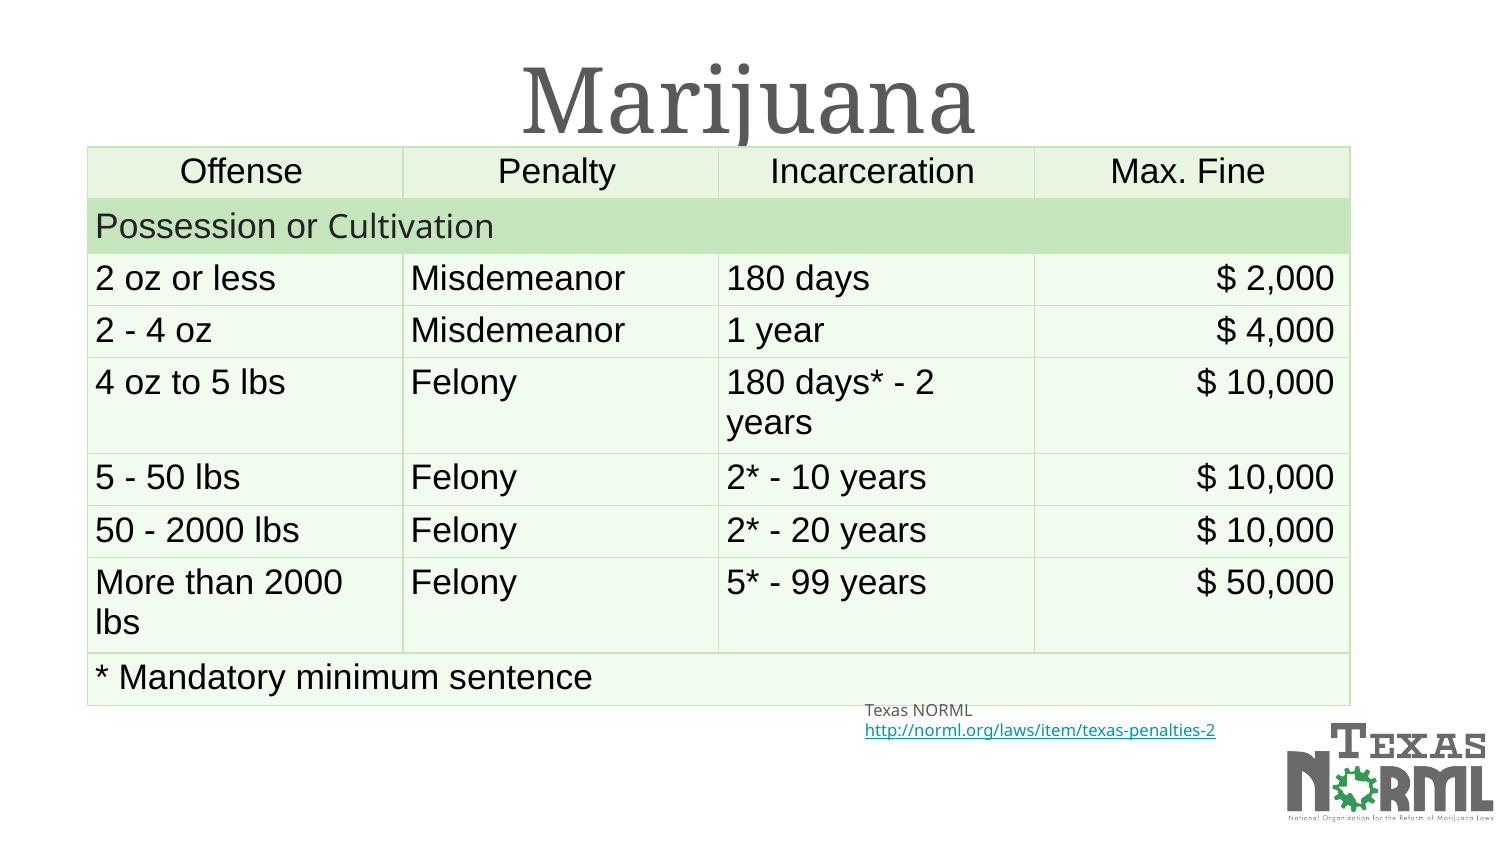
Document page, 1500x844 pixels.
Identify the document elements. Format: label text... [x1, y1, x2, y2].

table_cell $ 4,000 [1035, 306, 1349, 357]
table_cell Felony [404, 558, 718, 652]
table_cell More than 2000 lbs [88, 558, 402, 652]
table_cell Misdemeanor [404, 254, 718, 305]
table_cell 180 days [719, 254, 1034, 305]
table_cell 180 days* - 2 years [719, 358, 1034, 453]
table_cell $ 2,000 [1035, 254, 1349, 305]
table_cell $ 10,000 [1035, 358, 1349, 453]
table_cell 4 oz to 5 lbs [88, 358, 402, 453]
title Current Penalties for Marijuana [51, 72, 1449, 167]
table_cell 1 year [719, 306, 1034, 357]
table_header Penalty [404, 148, 718, 198]
table_cell * Mandatory minimum sentence [88, 654, 1349, 705]
table_cell 50 - 2000 lbs [88, 506, 402, 557]
table_cell Felony [404, 358, 718, 453]
text_box Texas NORML http://norml.org/laws/item/texas-penalties-2 [849, 684, 1300, 760]
table_header Incarceration [719, 148, 1034, 198]
table_cell 2 - 4 oz [88, 306, 402, 357]
table_cell $ 10,000 [1035, 454, 1349, 505]
table_cell 2* - 10 years [719, 454, 1034, 505]
table_cell 5* - 99 years [719, 558, 1034, 652]
table_header Offense [88, 148, 402, 198]
table_cell Misdemeanor [404, 306, 718, 357]
table_cell Possession or Cultivation [88, 200, 1349, 253]
table_cell $ 10,000 [1035, 506, 1349, 557]
table_cell $ 50,000 [1035, 558, 1349, 652]
table_cell 2* - 20 years [719, 506, 1034, 557]
table_cell 5 - 50 lbs [88, 454, 402, 505]
picture [1283, 713, 1494, 844]
table_cell 2 oz or less [88, 254, 402, 305]
table_header Max. Fine [1035, 148, 1349, 198]
table_cell Felony [404, 506, 718, 557]
table_cell Felony [404, 454, 718, 505]
